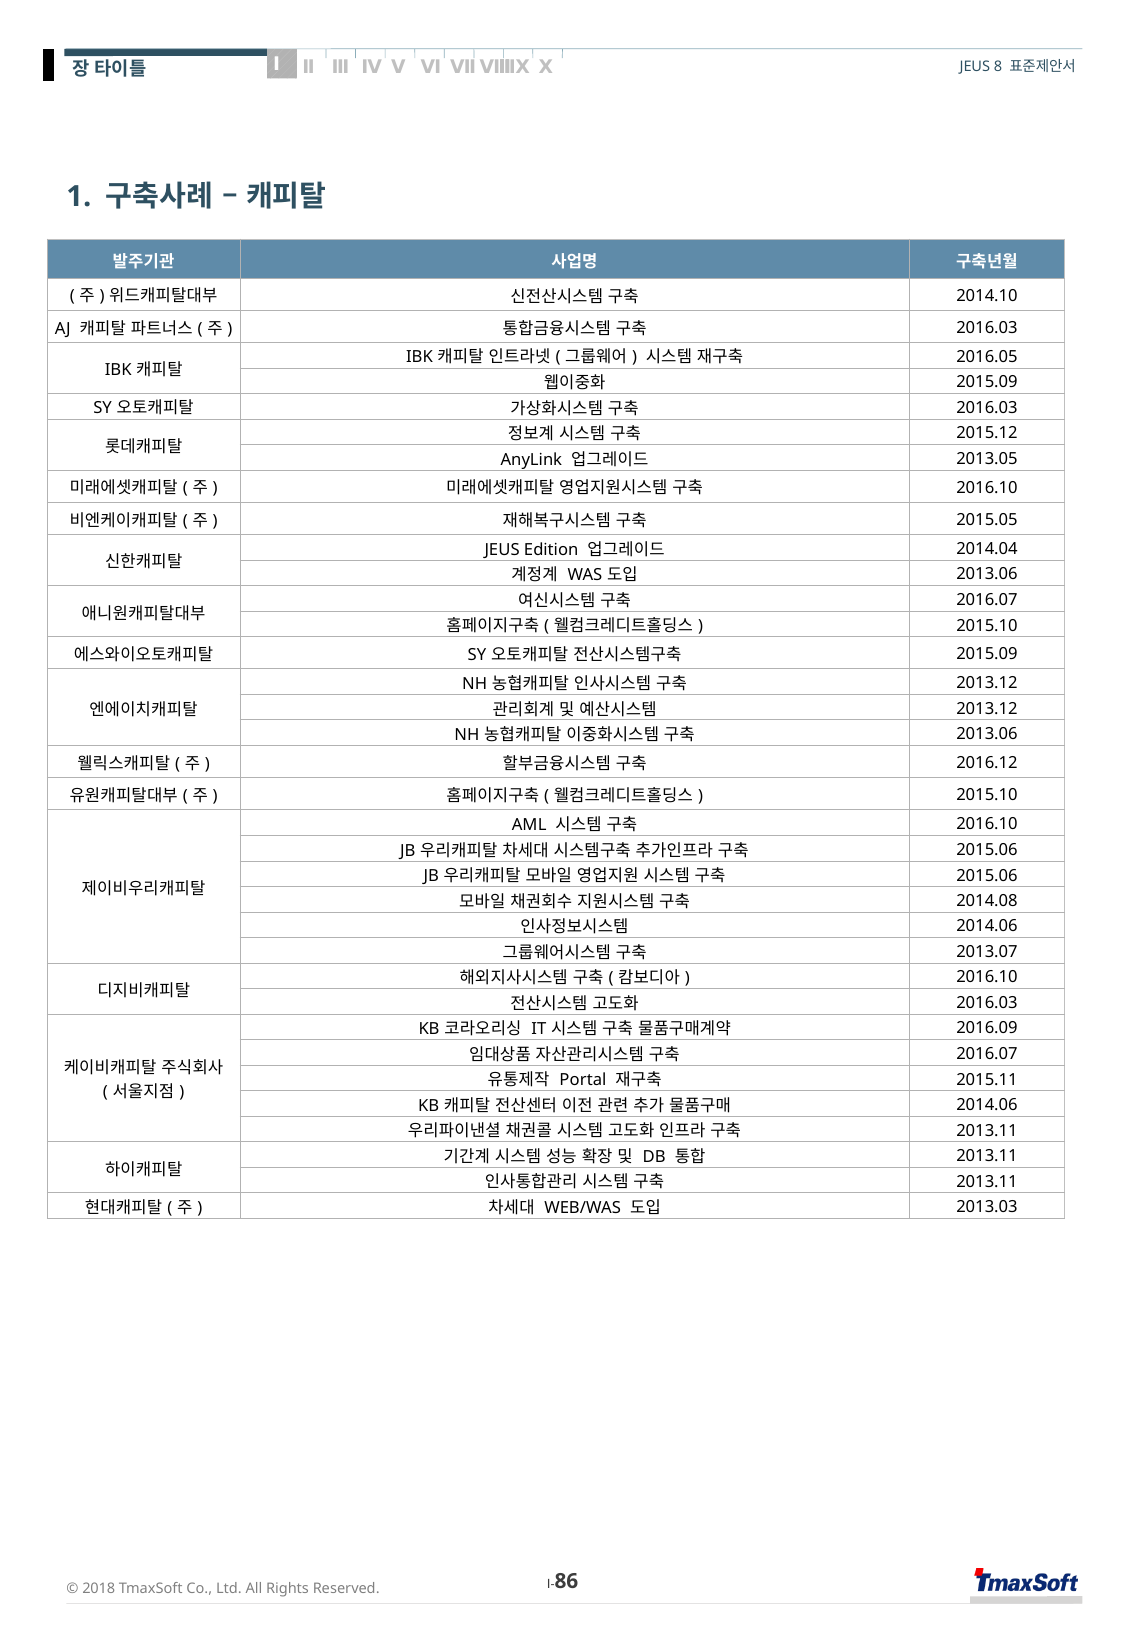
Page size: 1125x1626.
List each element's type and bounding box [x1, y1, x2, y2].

table_cell [910, 964, 1064, 988]
table_cell [910, 311, 1064, 342]
table_cell [241, 746, 909, 777]
table_cell [910, 503, 1064, 534]
title [66, 168, 1083, 217]
table_cell [910, 836, 1064, 861]
table_cell [48, 343, 240, 393]
table_cell [241, 561, 909, 585]
table_cell [910, 1015, 1064, 1039]
table_cell [910, 746, 1064, 777]
table_cell [241, 913, 909, 937]
table_cell [910, 369, 1064, 393]
table_cell [241, 612, 909, 636]
table_cell [910, 669, 1064, 694]
table_cell [241, 535, 909, 560]
table_cell [910, 913, 1064, 937]
table_cell [241, 810, 909, 835]
table_header [48, 240, 240, 278]
table_cell [910, 1142, 1064, 1167]
table_header [910, 240, 1064, 278]
table_cell [241, 887, 909, 912]
table_cell [241, 1193, 909, 1218]
table_cell [910, 561, 1064, 585]
table_cell [910, 445, 1064, 470]
table_cell [910, 1193, 1064, 1218]
table_header [241, 240, 909, 278]
table_cell [910, 938, 1064, 963]
table_cell [910, 1040, 1064, 1065]
table_cell [48, 535, 240, 585]
table_cell [910, 887, 1064, 912]
table_cell [910, 637, 1064, 668]
table_cell [910, 279, 1064, 310]
table_cell [241, 938, 909, 963]
table_cell [241, 586, 909, 611]
table_cell [48, 778, 240, 809]
table_cell [910, 778, 1064, 809]
table_cell [48, 1193, 240, 1218]
table_cell [910, 695, 1064, 719]
table_cell [241, 1091, 909, 1116]
table_cell [241, 720, 909, 745]
table_cell [241, 445, 909, 470]
table_cell [910, 535, 1064, 560]
table_cell [910, 1168, 1064, 1192]
table_cell [241, 637, 909, 668]
table_cell [241, 989, 909, 1014]
table_cell [241, 369, 909, 393]
table_cell [48, 1015, 240, 1141]
table_cell [910, 989, 1064, 1014]
table_cell [910, 394, 1064, 419]
table_cell [48, 471, 240, 502]
table_cell [910, 862, 1064, 886]
table_cell [48, 311, 240, 342]
table_cell [241, 343, 909, 368]
table_cell [241, 1066, 909, 1090]
table_cell [48, 503, 240, 534]
table_cell [48, 964, 240, 1014]
table_cell [48, 637, 240, 668]
table_cell [241, 503, 909, 534]
table_cell [48, 420, 240, 470]
table_cell [910, 1066, 1064, 1090]
table_cell [910, 720, 1064, 745]
table_cell [241, 1168, 909, 1192]
picture [974, 1568, 1078, 1592]
table_cell [241, 279, 909, 310]
table_cell [241, 862, 909, 886]
table_cell [910, 810, 1064, 835]
table_cell [48, 1142, 240, 1192]
table_cell [241, 420, 909, 444]
table_cell [48, 810, 240, 963]
table_cell [48, 394, 240, 419]
table_cell [241, 964, 909, 988]
table_cell [910, 420, 1064, 444]
table_cell [241, 1117, 909, 1141]
table_cell [241, 311, 909, 342]
table_cell [241, 695, 909, 719]
table_cell [910, 612, 1064, 636]
table_cell [241, 836, 909, 861]
table_cell [48, 586, 240, 636]
table_cell [241, 394, 909, 419]
table_cell [48, 746, 240, 777]
table_cell [910, 343, 1064, 368]
table_cell [241, 471, 909, 502]
table_cell [241, 1015, 909, 1039]
table_cell [241, 778, 909, 809]
table_cell [910, 1117, 1064, 1141]
table_cell [910, 471, 1064, 502]
table_cell [241, 1040, 909, 1065]
table_cell [48, 669, 240, 745]
table_cell [910, 1091, 1064, 1116]
table_cell [910, 586, 1064, 611]
table_cell [241, 1142, 909, 1167]
table_cell [241, 669, 909, 694]
table_cell [48, 279, 240, 310]
